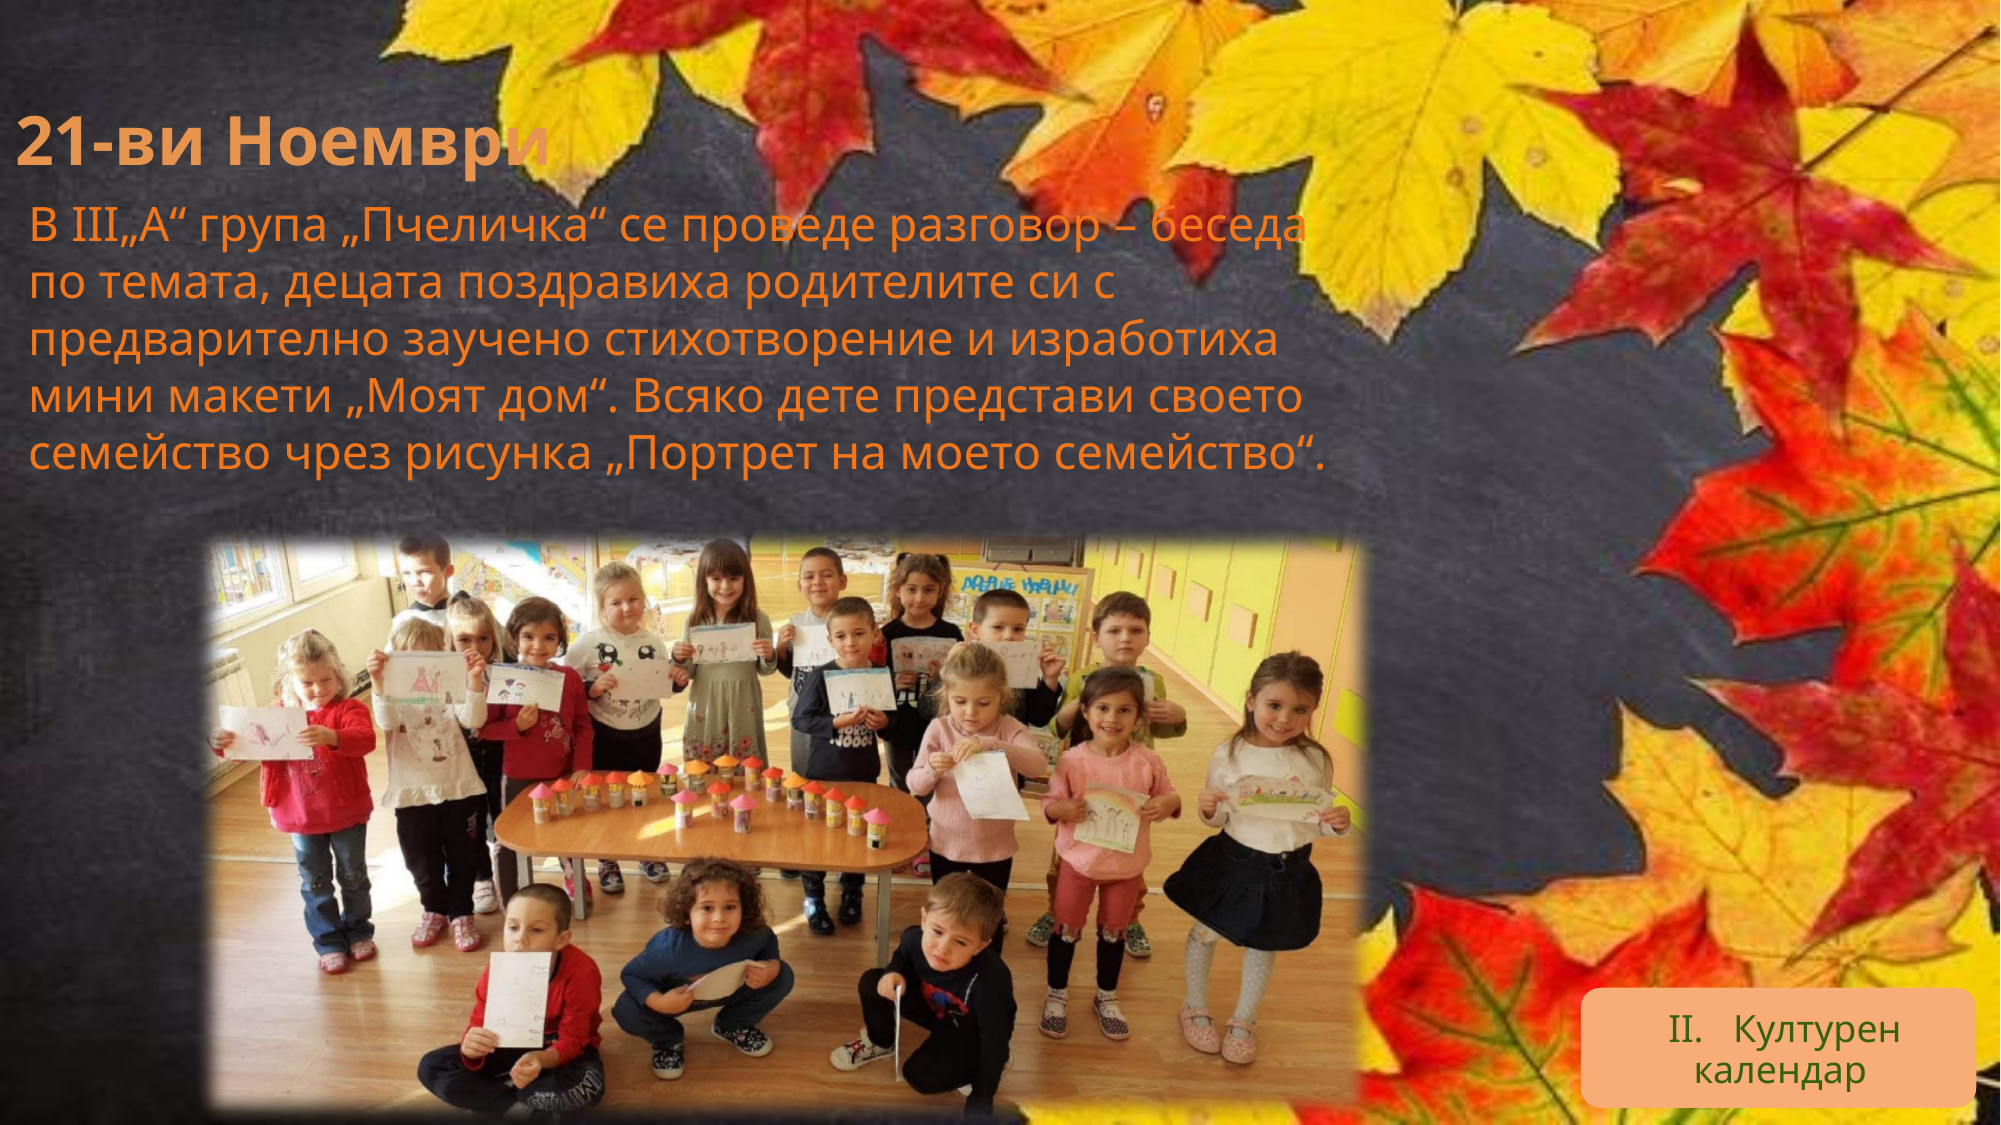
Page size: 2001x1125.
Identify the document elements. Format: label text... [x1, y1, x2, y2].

list В III„А“ група „Пчеличка“ се проведе разговор – беседа по темата, децата поздравиха родителите си с предварително заучено стихотворение и изработиха мини макети „Моят дом“. Всяко дете представи своето семейство чрез рисунка „Портрет на моето семейство“. [13, 186, 1353, 533]
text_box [1580, 987, 1977, 1108]
picture [0, 0, 2001, 1125]
title 21-ви Ноември [0, 70, 589, 187]
